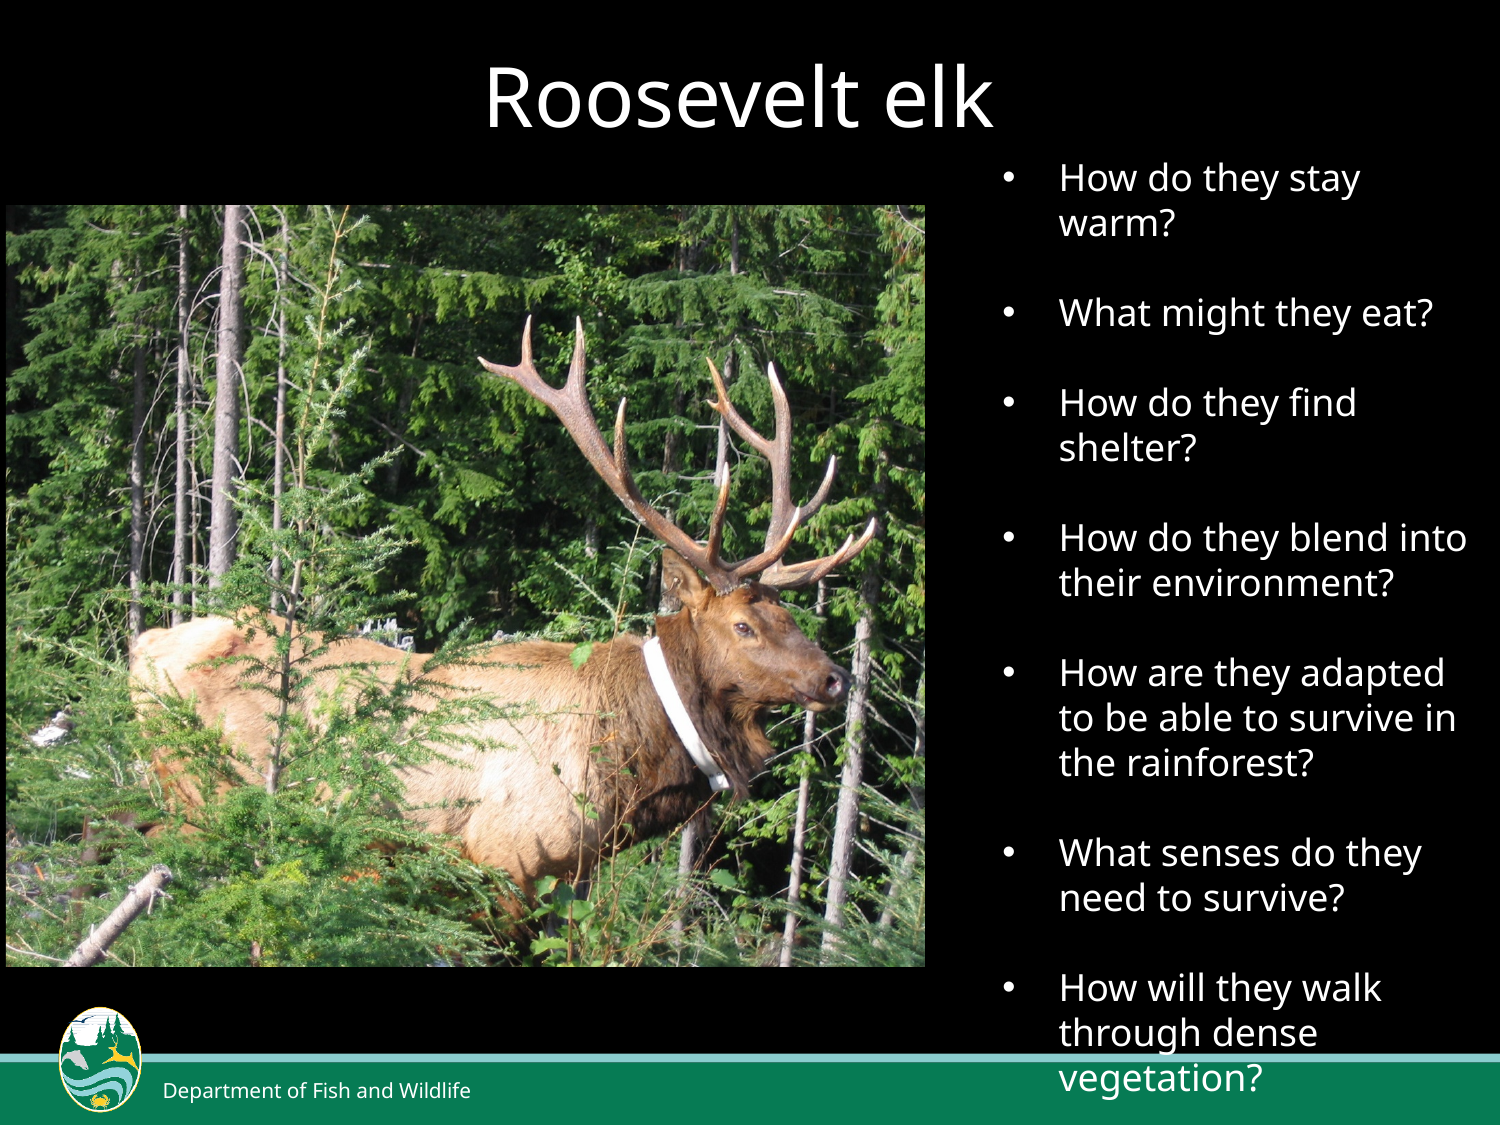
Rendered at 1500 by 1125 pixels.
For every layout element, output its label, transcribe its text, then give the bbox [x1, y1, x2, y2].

text_box Roosevelt elk [467, 37, 1033, 152]
text_box How do they stay warm? What might they eat? How do they find shelter? How do they blend into their environment? How are they adapted to be able to survive in the rainforest? What senses do they need to survive? How will they walk through dense vegetation? [987, 146, 1500, 1125]
picture [5, 205, 926, 967]
picture [56, 1004, 144, 1114]
